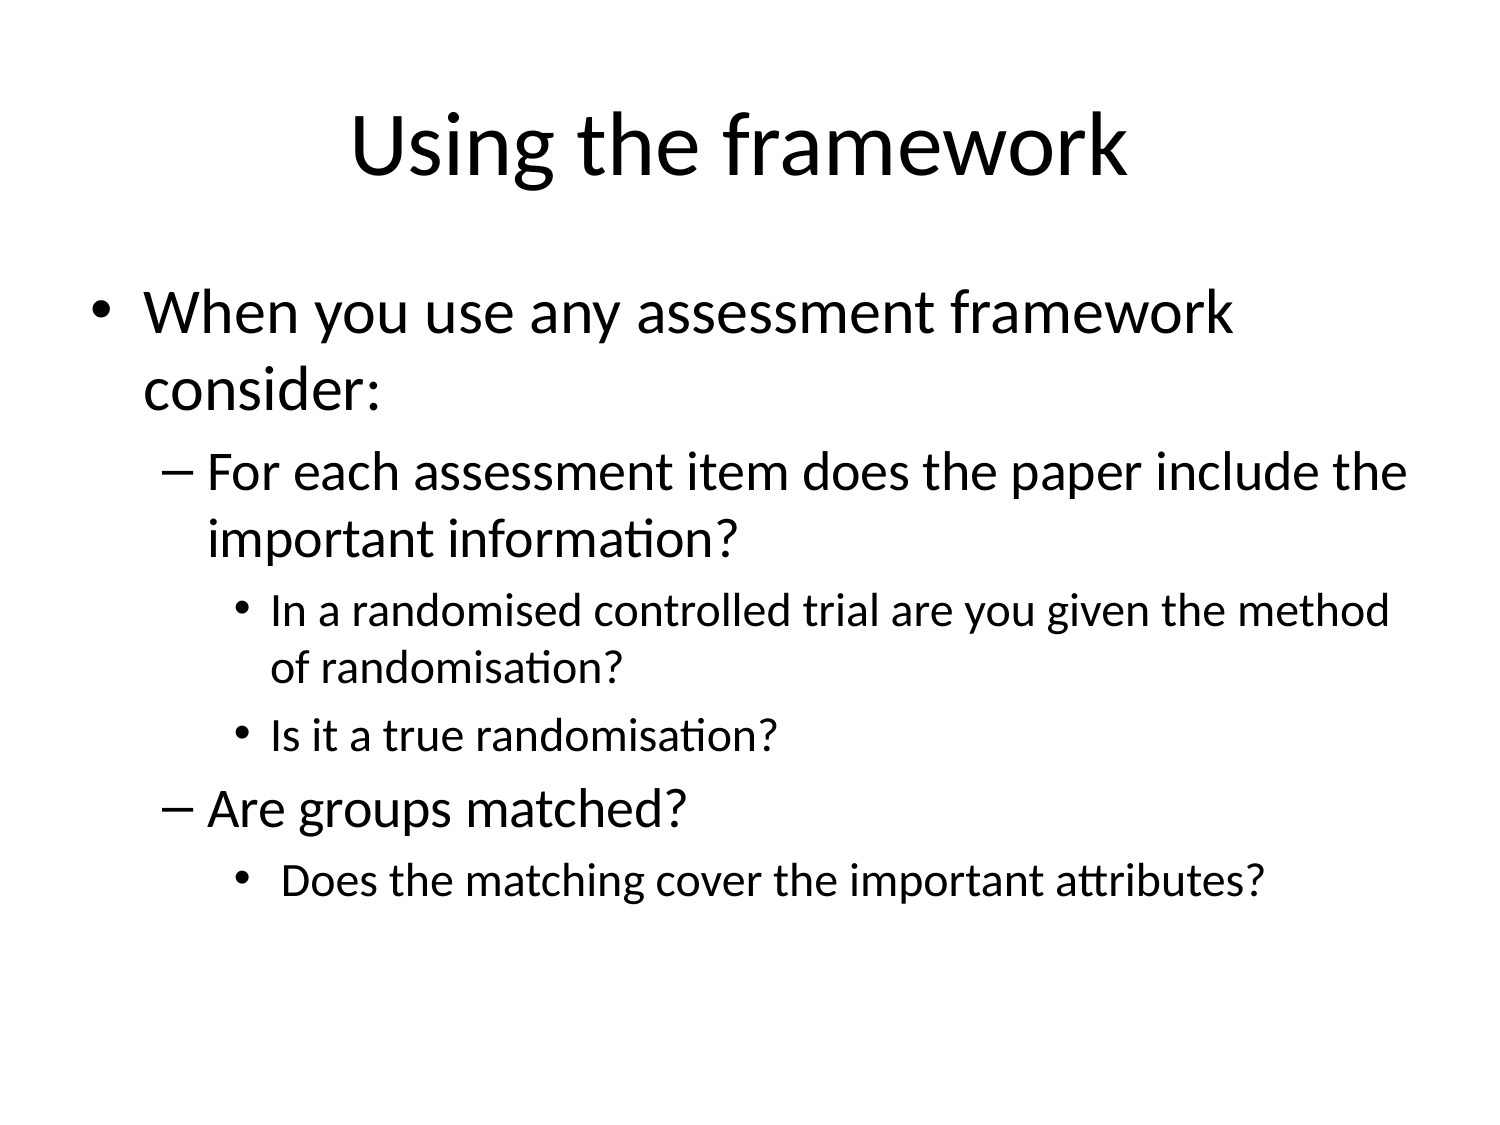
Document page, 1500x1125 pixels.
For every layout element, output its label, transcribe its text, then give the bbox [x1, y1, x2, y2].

title Using the framework [75, 45, 1425, 233]
list When you use any assessment framework consider: For each assessment item does the paper include the important information? In a randomised controlled trial are you given the method of randomisation? Is it a true randomisation? Are groups matched? Does the matching cover the important attributes? [75, 262, 1425, 1005]
